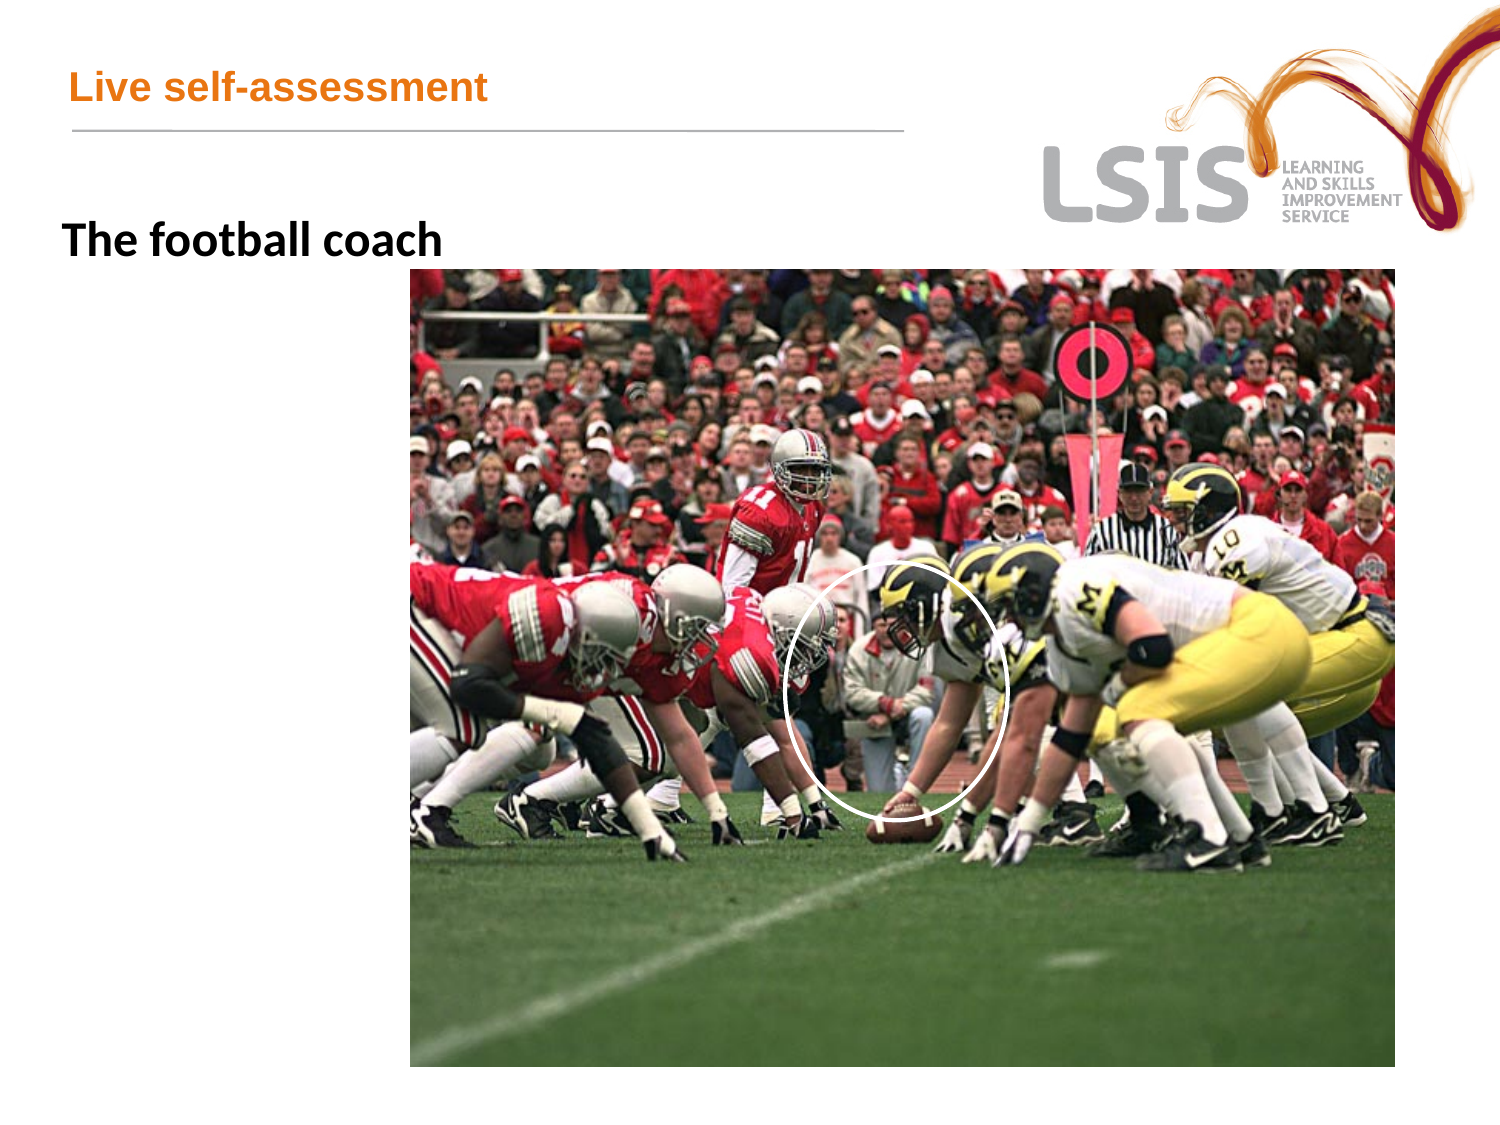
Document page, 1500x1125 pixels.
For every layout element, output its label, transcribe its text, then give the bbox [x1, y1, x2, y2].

title Live self-assessment [68, 38, 1072, 132]
text_box The football coach [46, 199, 539, 274]
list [409, 269, 1395, 1067]
picture [1036, 0, 1500, 237]
